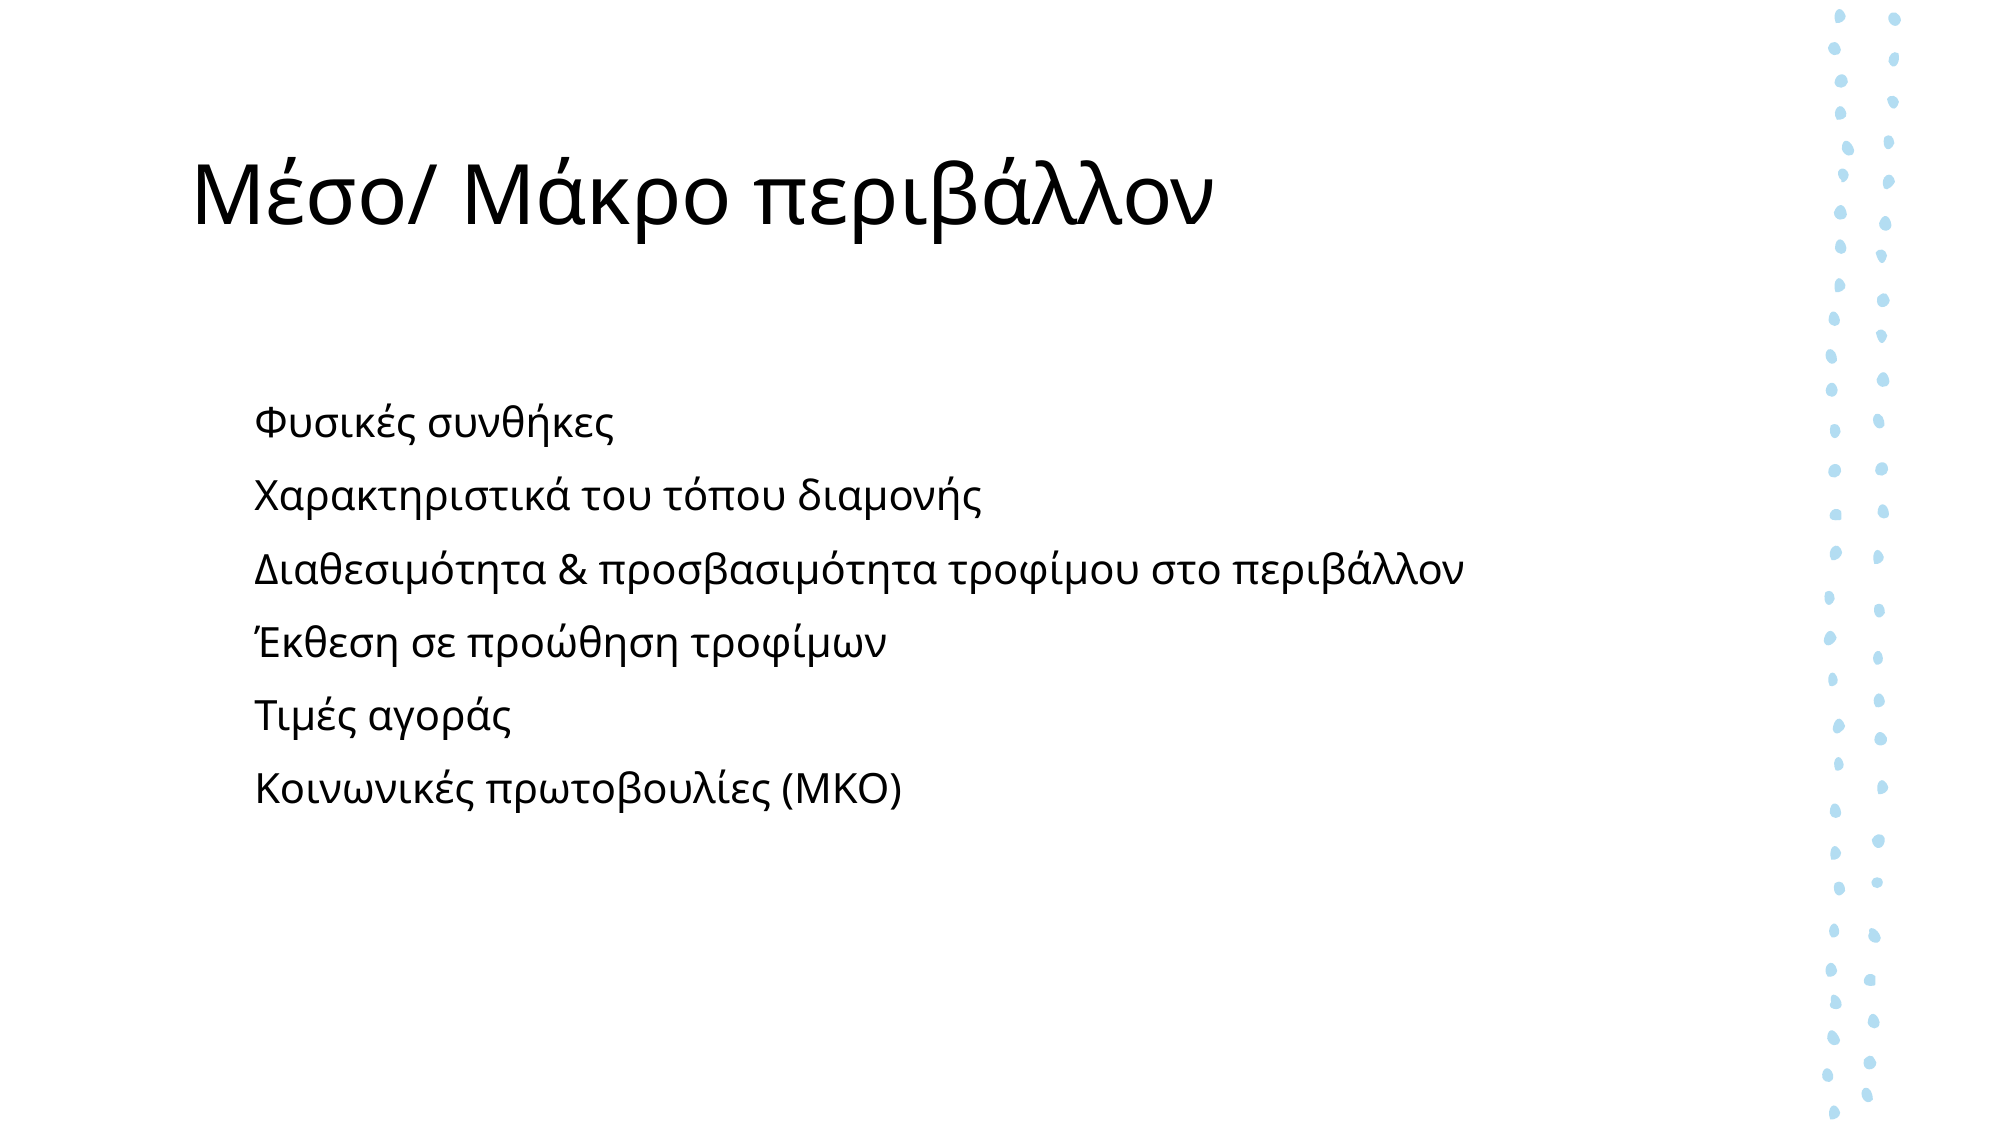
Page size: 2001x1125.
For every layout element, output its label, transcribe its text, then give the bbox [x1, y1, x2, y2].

table_cell Χαρακτηριστικά του τόπου διαμονής [239, 459, 1496, 532]
table_header Φυσικές συνθήκες [239, 385, 1496, 459]
title Μέσο/ Μάκρο περιβάλλον [175, 82, 1756, 300]
table_cell Τιμές αγοράς [239, 678, 1496, 752]
table_cell Κοινωνικές πρωτοβουλίες (ΜΚΟ) [239, 752, 1496, 825]
table_cell Διαθεσιμότητα & προσβασιμότητα τροφίμου στο περιβάλλον [239, 532, 1496, 605]
table_cell Έκθεση σε προώθηση τροφίμων [239, 605, 1496, 678]
